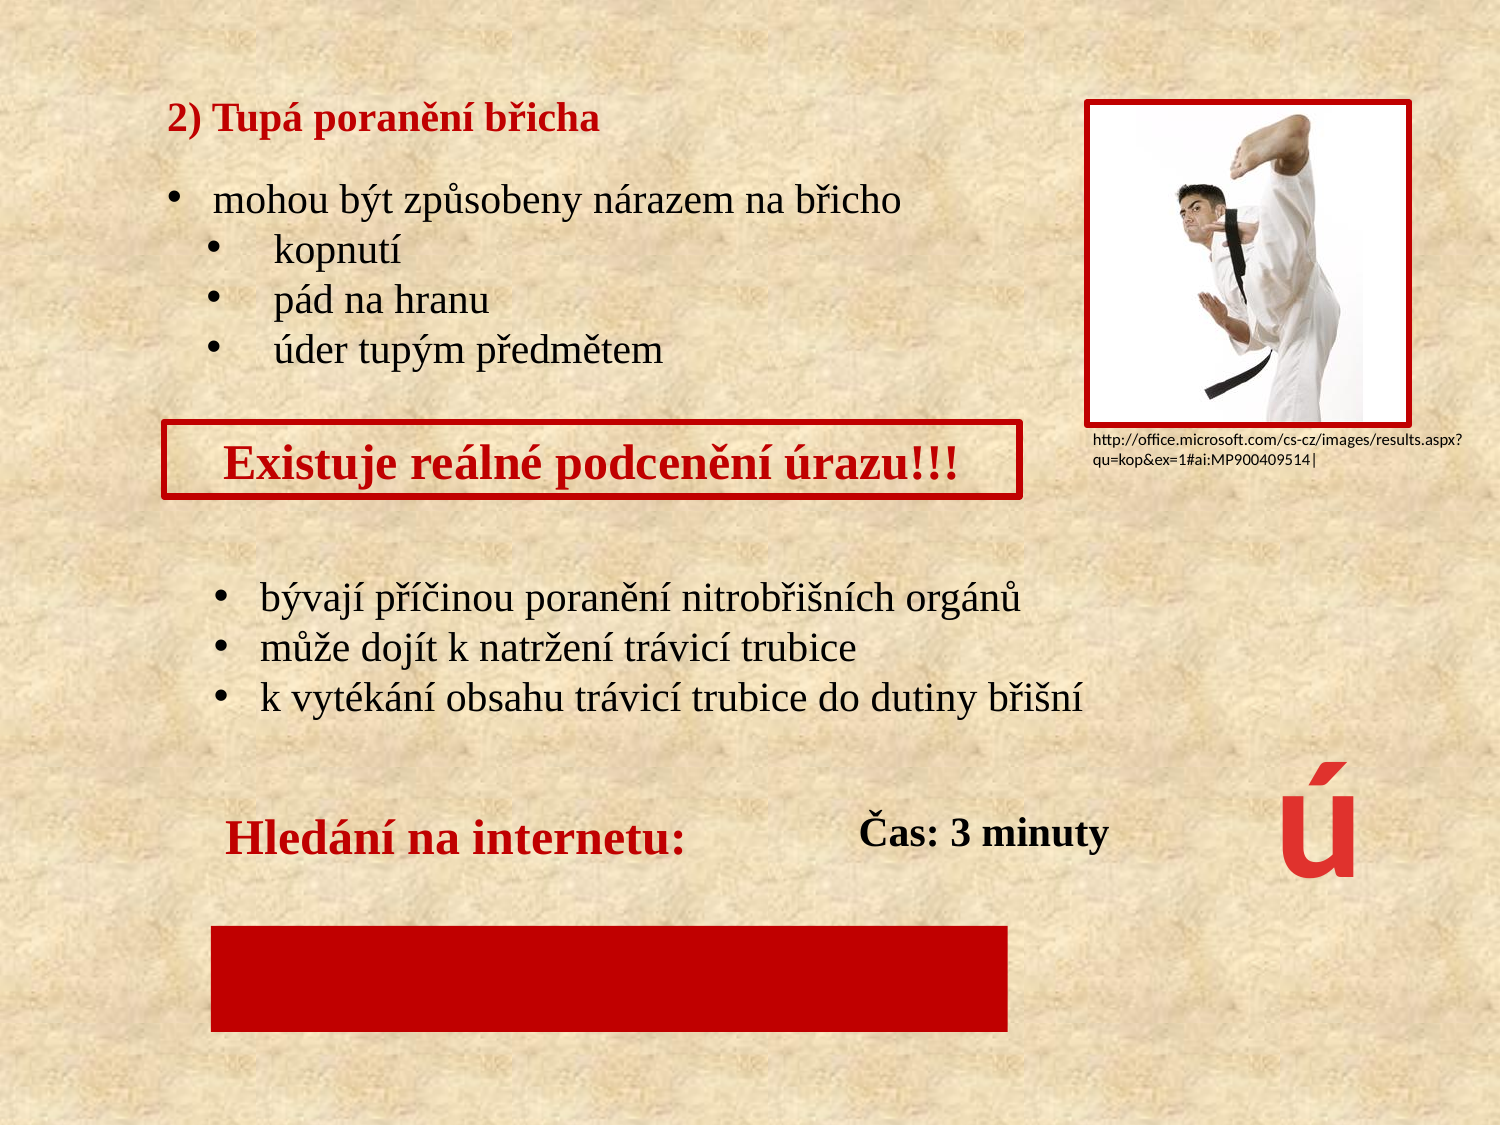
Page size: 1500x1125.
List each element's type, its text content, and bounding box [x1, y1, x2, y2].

text_box Čas: 3 minuty [843, 796, 1199, 862]
text_box mohou být způsobeny nárazem na břicho kopnutí pád na hranu úder tupým předmětem [152, 163, 1067, 379]
picture [0, 0, 1500, 1125]
text_box 2) Tupá poranění břicha [152, 82, 668, 147]
text_box [210, 925, 1008, 1032]
text_box bývají příčinou poranění nitrobřišních orgánů může dojít k natržení trávicí trubice k vytékání obsahu trávicí trubice do dutiny břišní [199, 562, 1137, 728]
text_box Existuje reálné podcenění úrazu!!! [163, 421, 1020, 497]
picture [1089, 105, 1407, 423]
text_box ú [1206, 703, 1432, 918]
text_box Hledání na internetu: [210, 796, 739, 872]
text_box http://office.microsoft.com/cs-cz/images/results.aspx?qu=kop&ex=1#ai:MP900409514| [1078, 421, 1500, 477]
